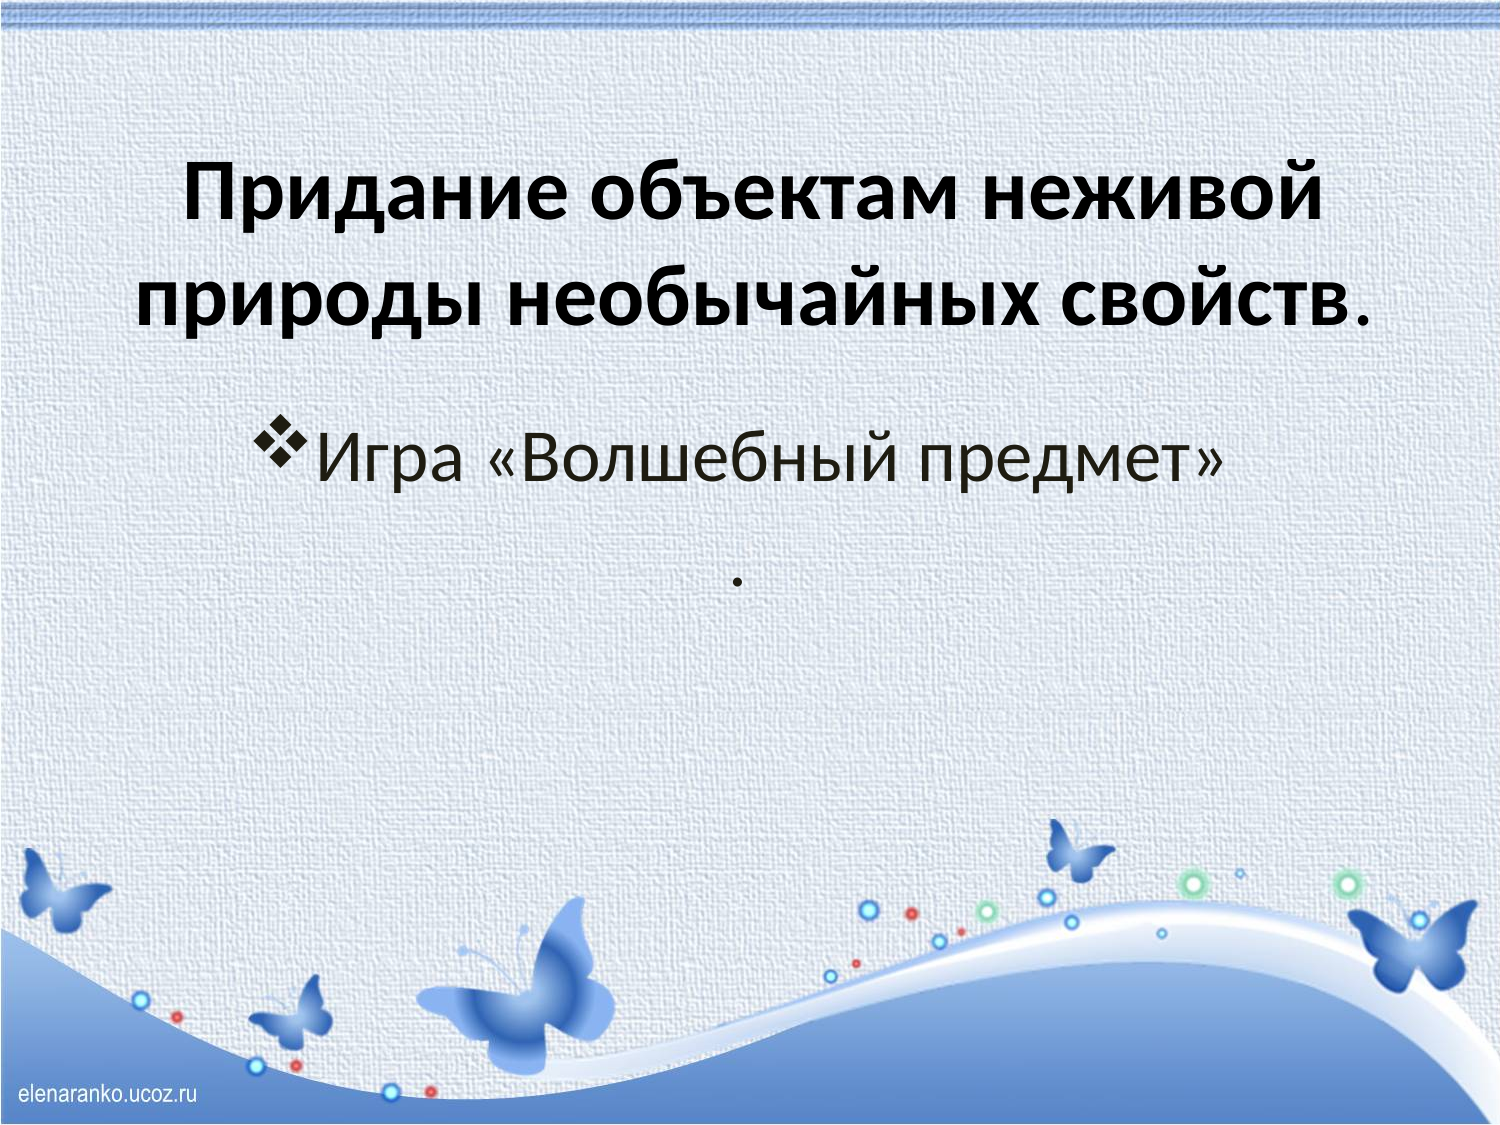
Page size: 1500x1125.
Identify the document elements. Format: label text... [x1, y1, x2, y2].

subtitle Игра «Волшебный предмет» . [152, 398, 1325, 925]
picture [0, 0, 1500, 1125]
title Придание объектам неживой природы необычайных свойств. [117, 117, 1393, 359]
